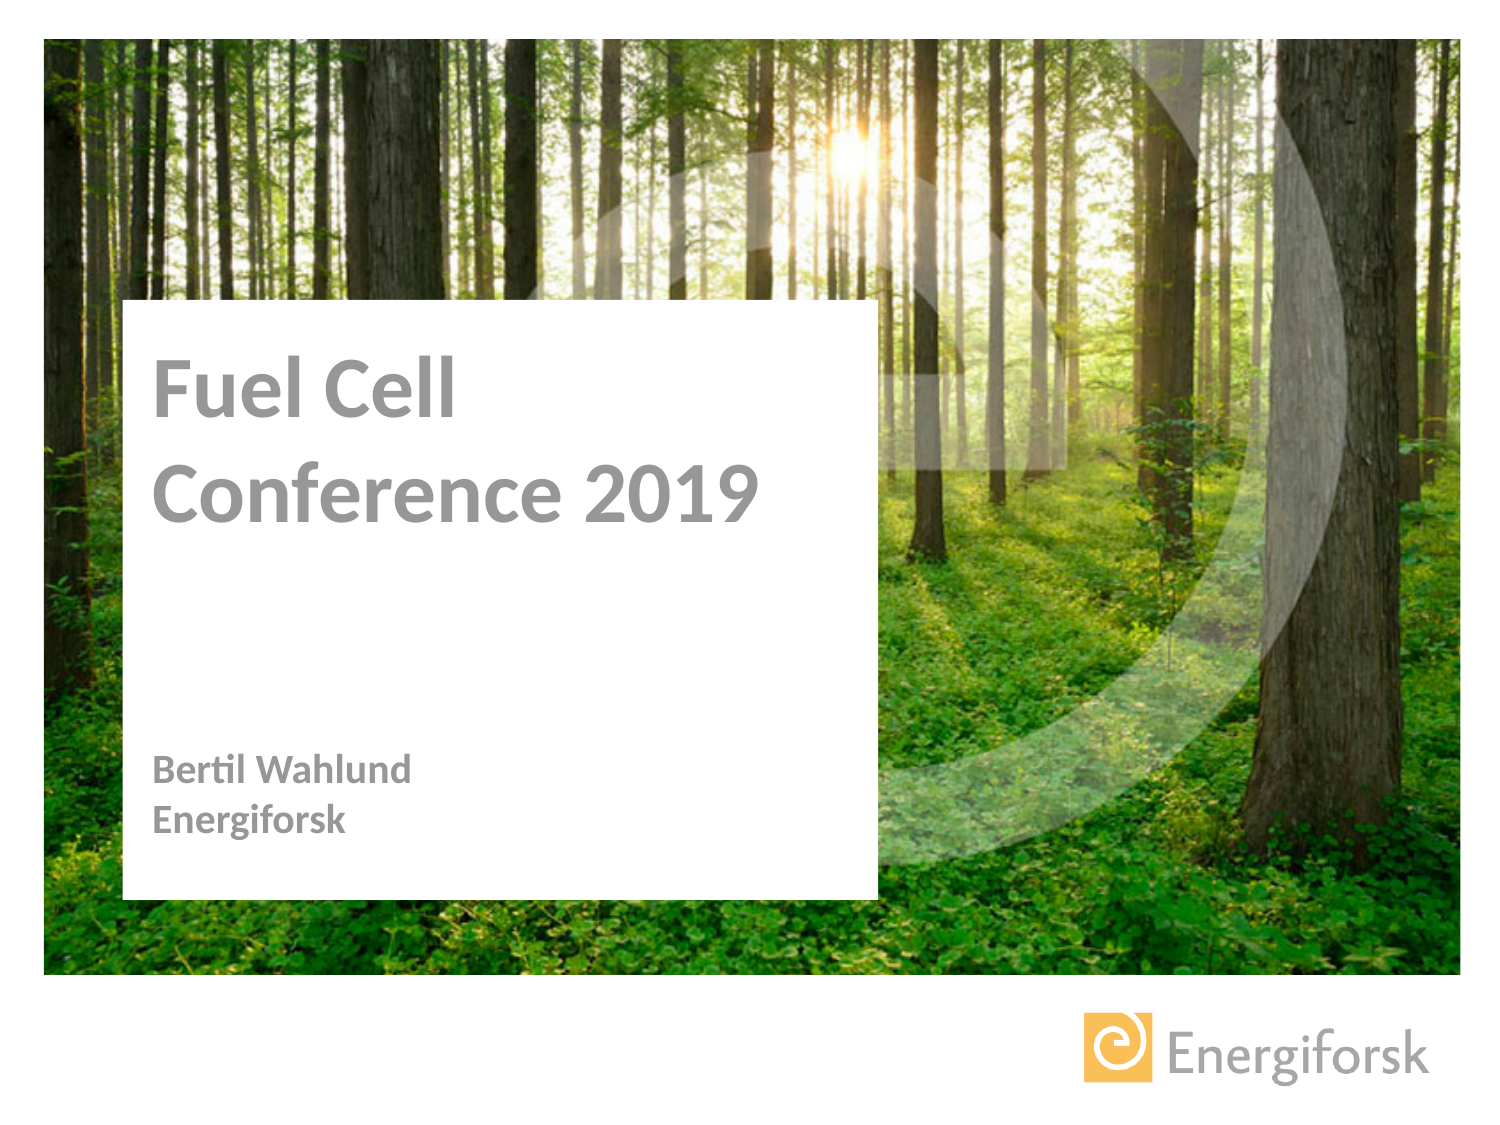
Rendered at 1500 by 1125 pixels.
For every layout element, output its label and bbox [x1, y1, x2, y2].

picture [43, 39, 1461, 976]
picture [1080, 1009, 1432, 1089]
